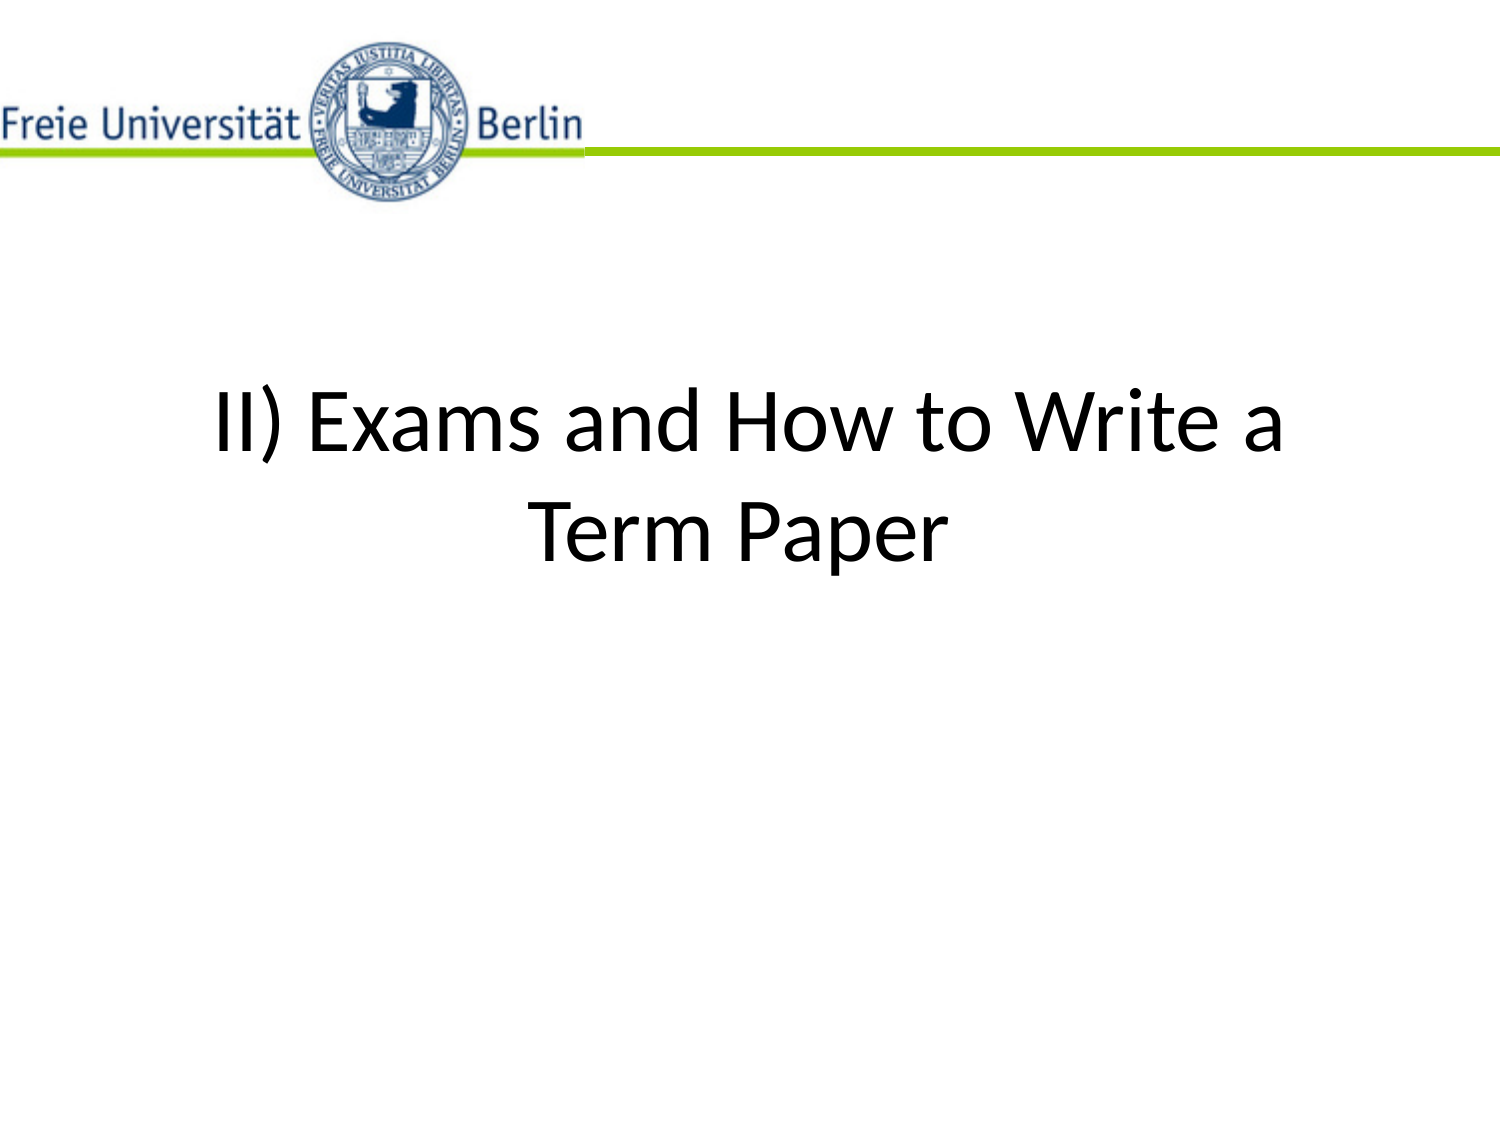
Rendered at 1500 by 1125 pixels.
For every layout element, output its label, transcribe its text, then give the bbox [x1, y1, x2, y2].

picture [0, 30, 585, 214]
title II) Exams and How to Write a Term Paper [112, 349, 1388, 591]
